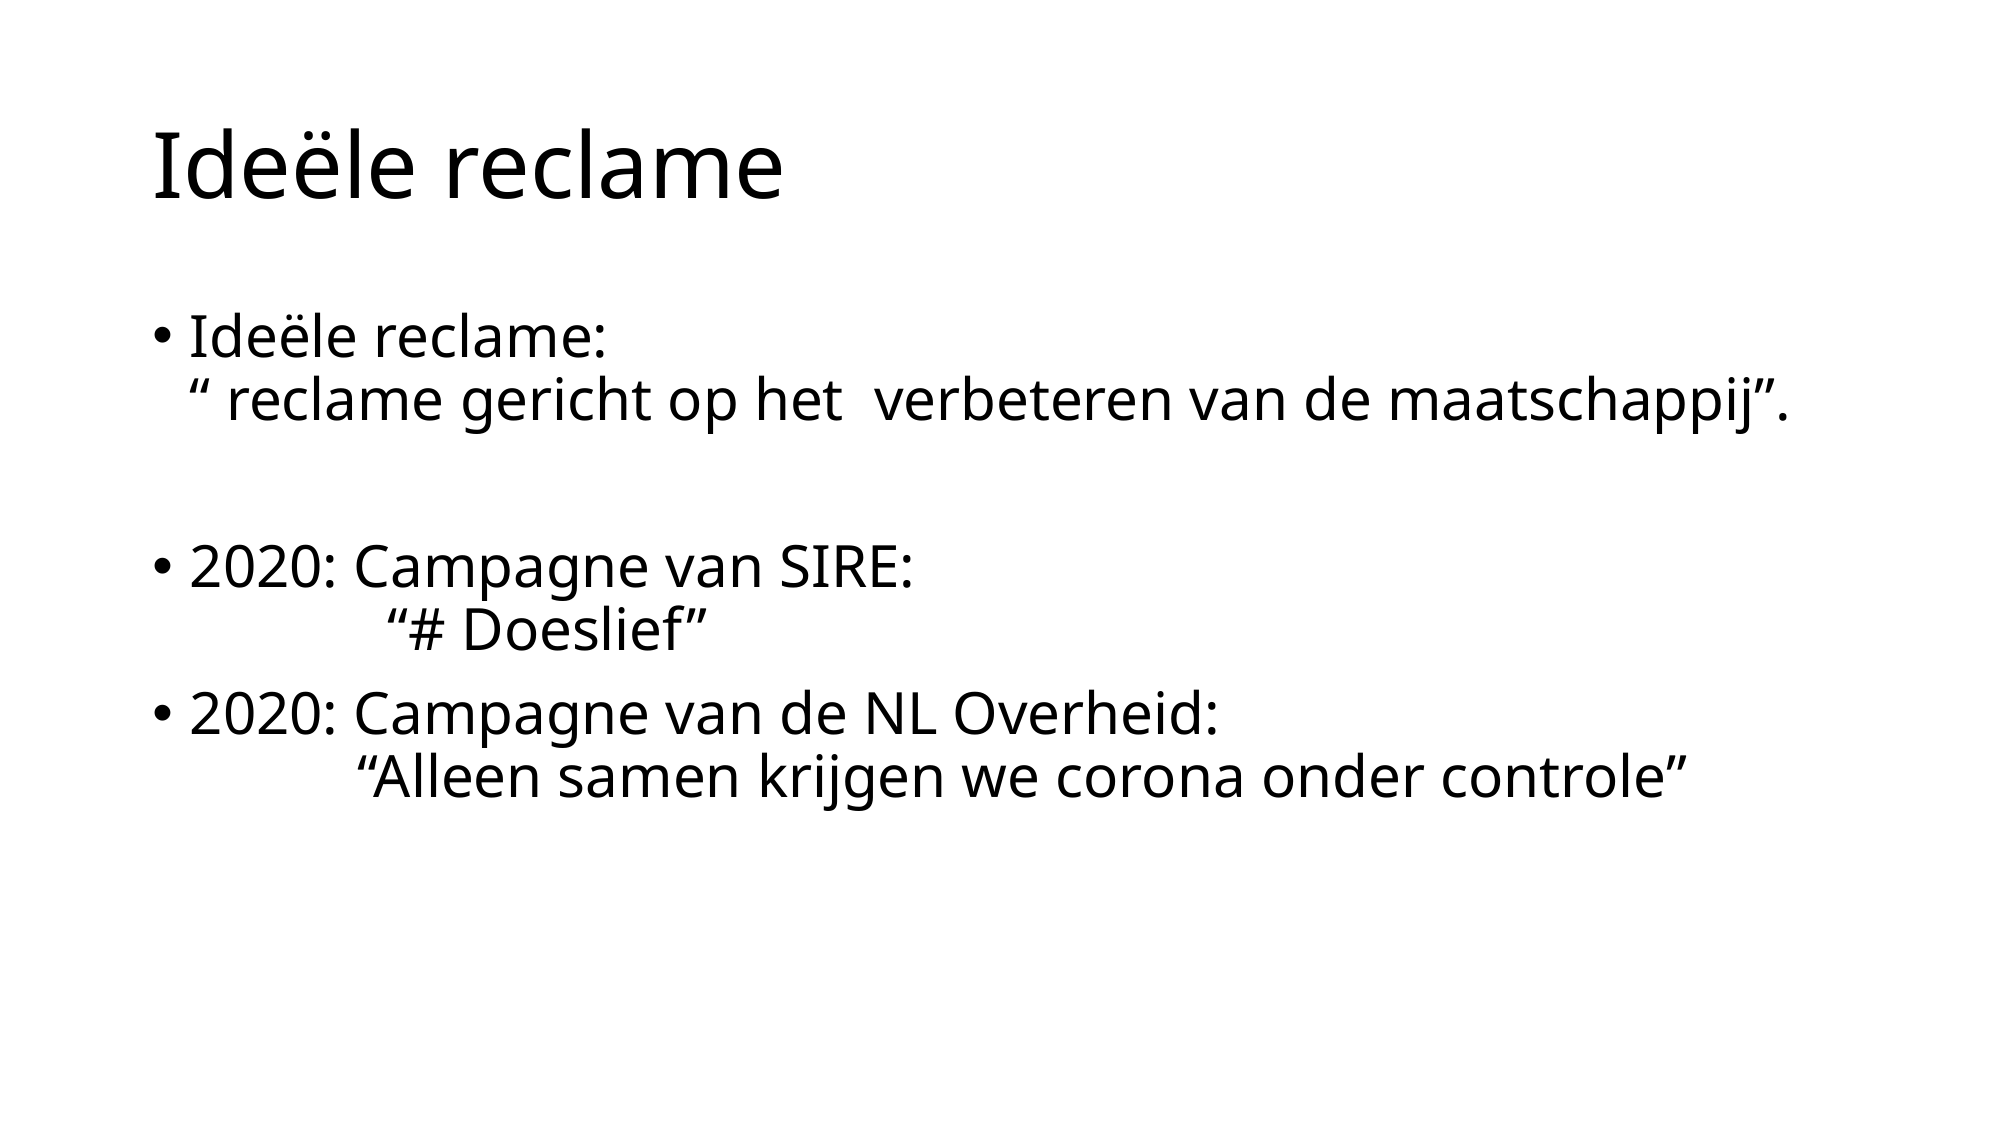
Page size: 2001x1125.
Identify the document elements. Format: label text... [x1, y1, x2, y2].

list Ideële reclame: “ reclame gericht op het verbeteren van de maatschappij”. 2020: Campagne van SIRE: “# Doeslief” 2020: Campagne van de NL Overheid: “Alleen samen krijgen we corona onder controle” [137, 299, 1863, 1014]
title Ideële reclame [137, 59, 1863, 278]
